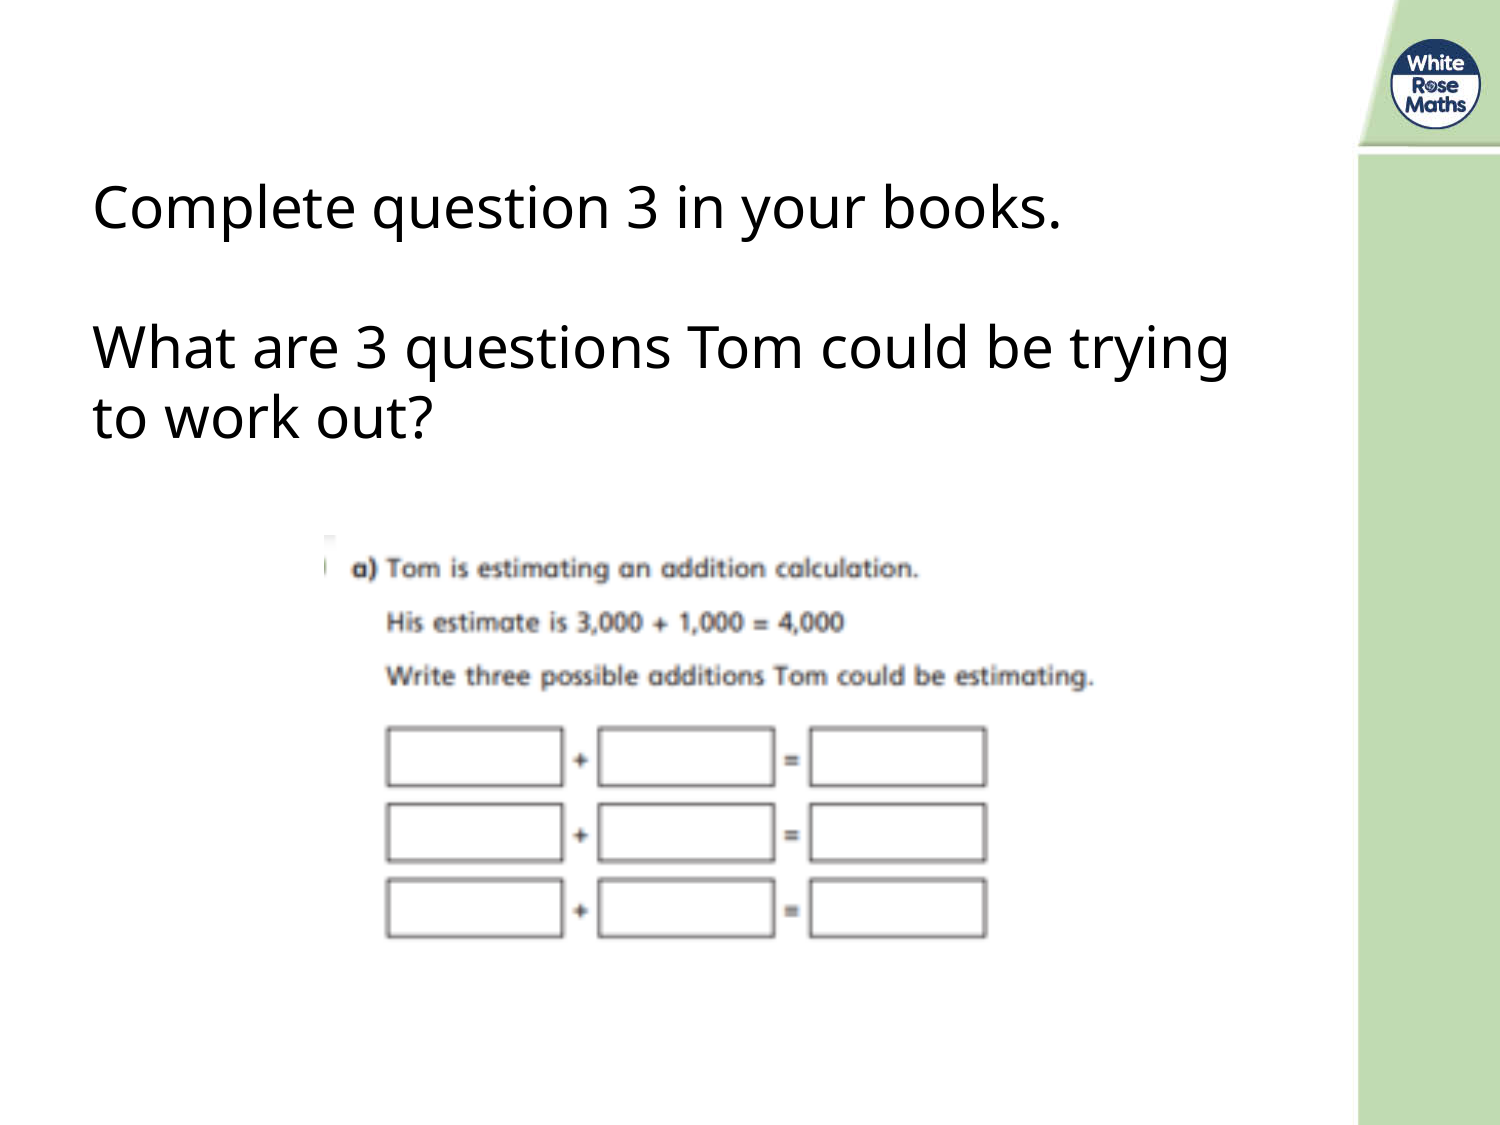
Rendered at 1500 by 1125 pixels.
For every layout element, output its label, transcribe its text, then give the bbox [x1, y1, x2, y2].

picture [0, 0, 1500, 1125]
text_box Complete question 3 in your books. What are 3 questions Tom could be trying to work out? [78, 162, 1296, 458]
